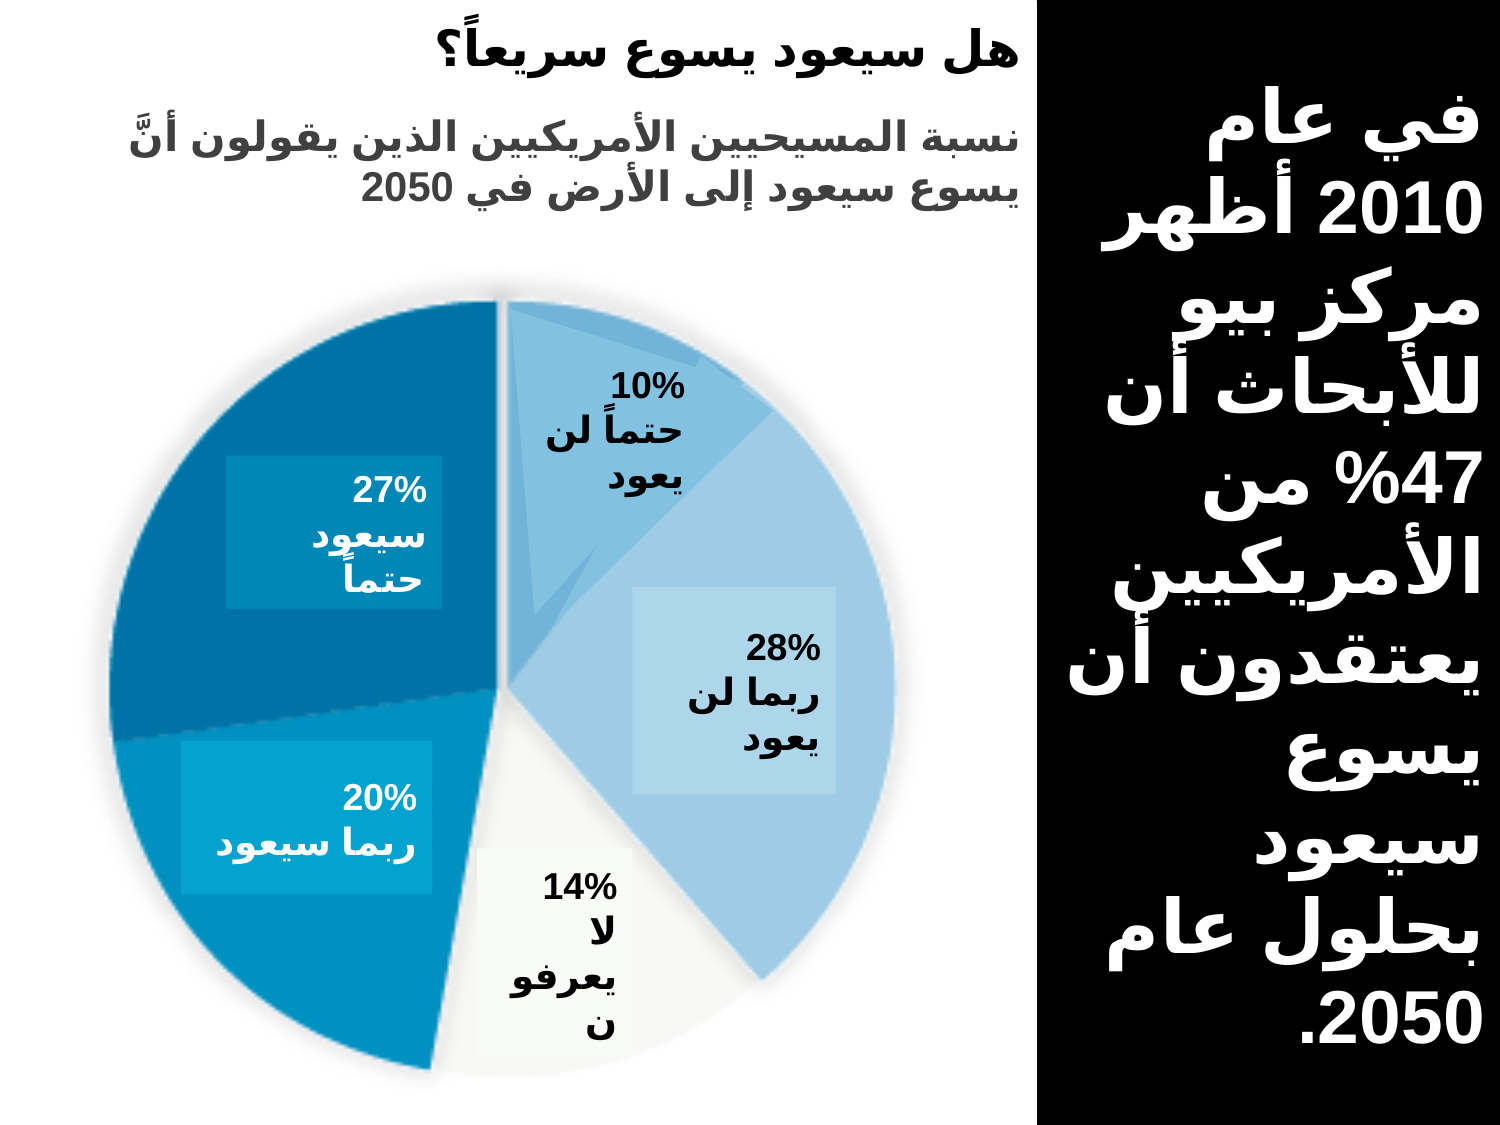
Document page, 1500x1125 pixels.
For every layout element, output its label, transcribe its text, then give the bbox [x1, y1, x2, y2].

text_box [0, 0, 1037, 1125]
title في عام 2010 أظهر مركز بيو للأبحاث أن 47% من الأمريكيين يعتقدون أن يسوع سيعود بحلول عام 2050. [1040, 0, 1500, 1125]
